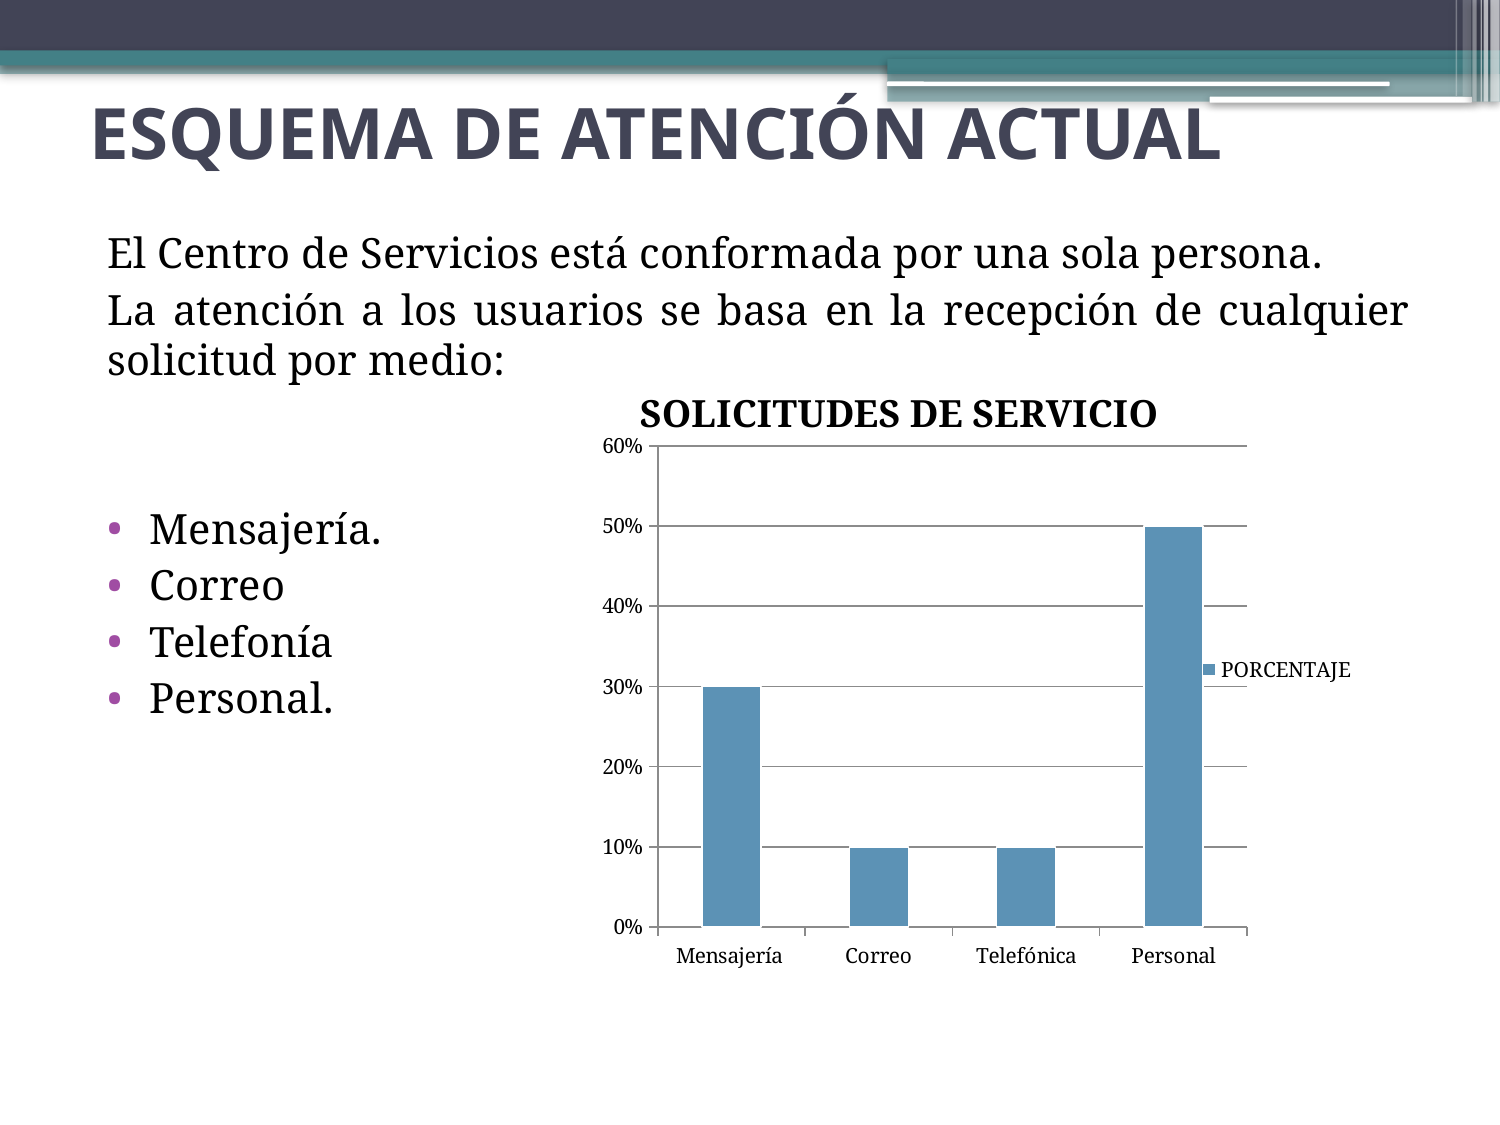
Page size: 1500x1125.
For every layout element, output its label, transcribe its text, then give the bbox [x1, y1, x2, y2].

chart [584, 361, 1371, 978]
list El Centro de Servicios está conformada por una sola persona. La atención a los usuarios se basa en la recepción de cualquier solicitud por medio: Mensajería. Correo Telefonía Personal. [75, 219, 1425, 1000]
title ESQUEMA DE ATENCIÓN ACTUAL [75, 79, 1425, 219]
